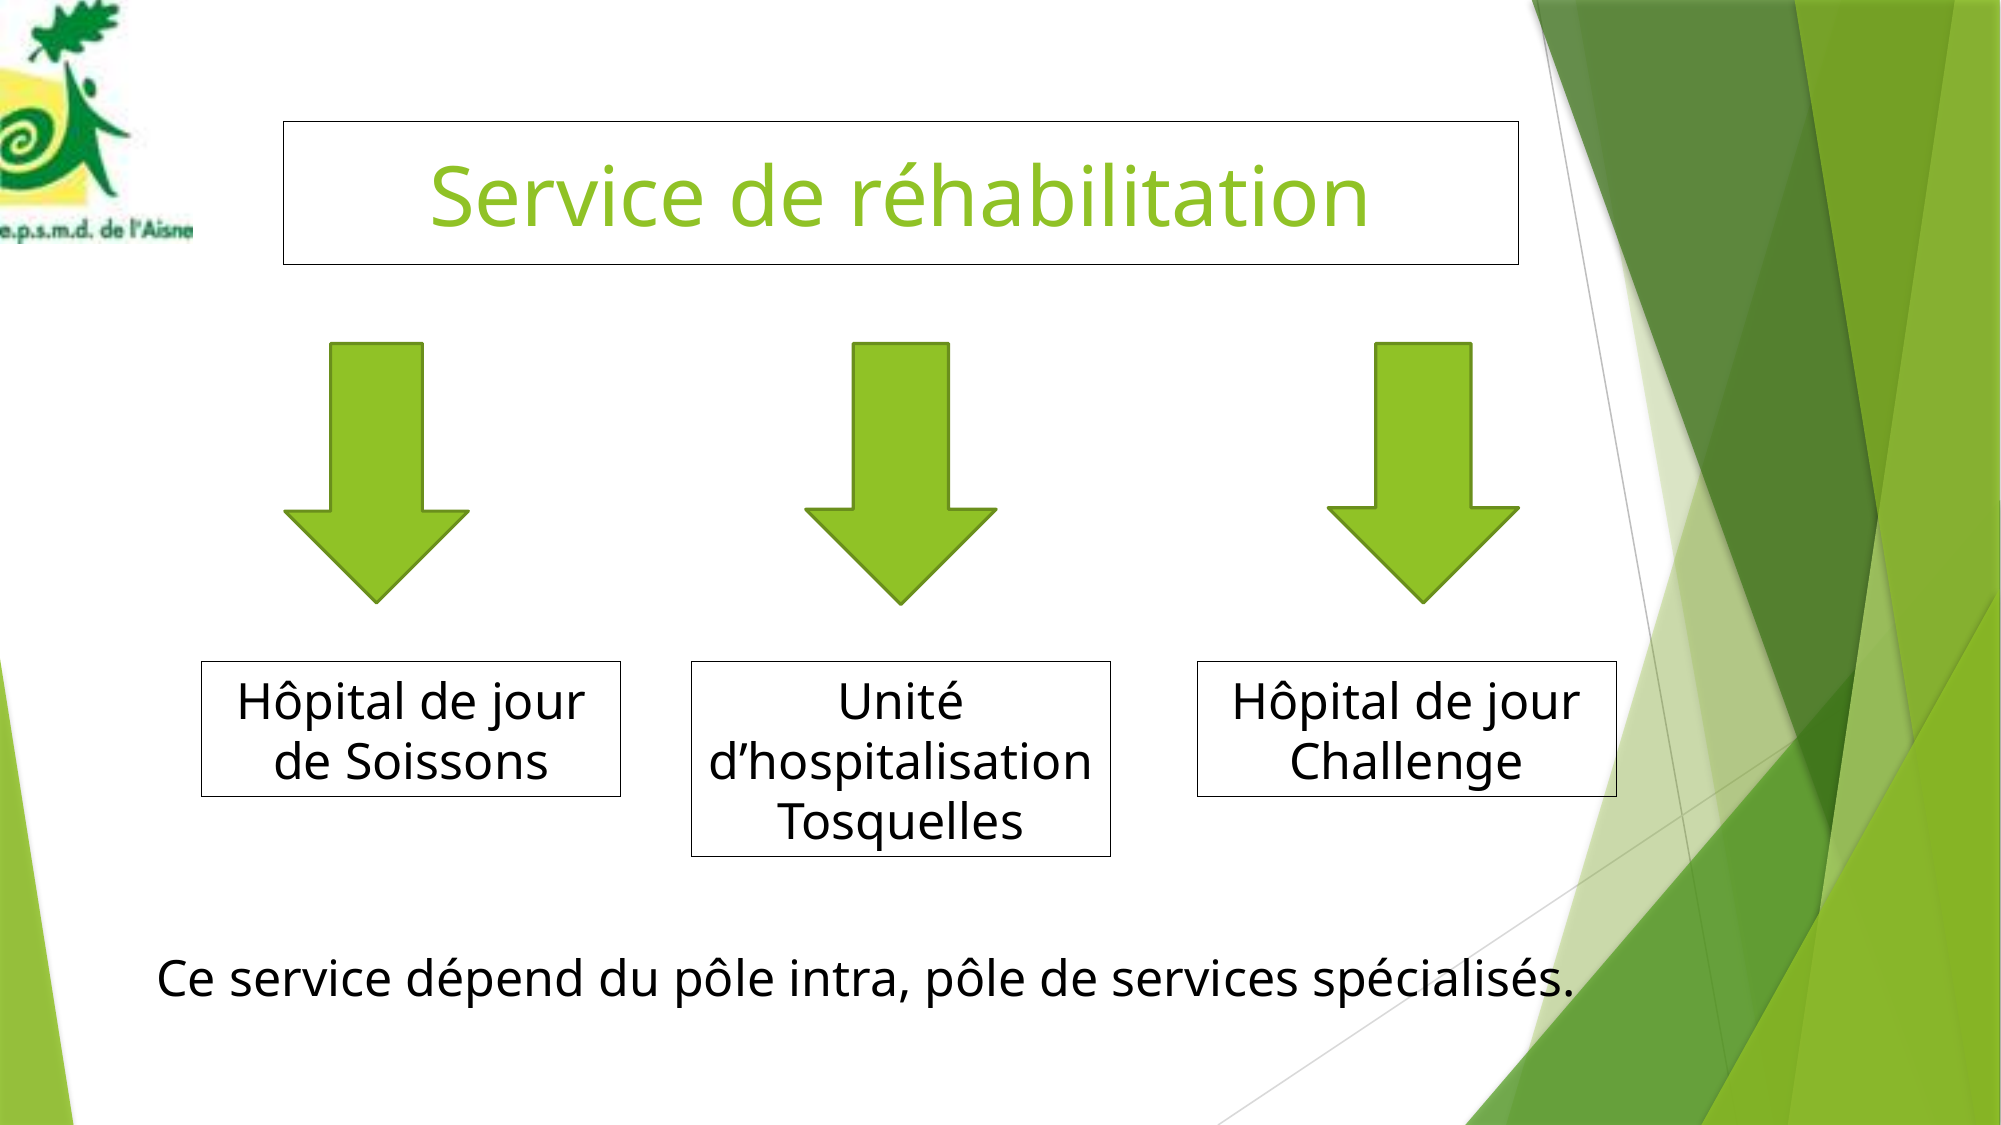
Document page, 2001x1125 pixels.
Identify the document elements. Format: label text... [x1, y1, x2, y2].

text_box Ce service dépend du pôle intra, pôle de services spécialisés. [141, 939, 1592, 1060]
picture [0, 0, 194, 245]
text_box [804, 341, 998, 606]
text_box Unité d’hospitalisation Tosquelles [691, 661, 1111, 857]
text_box [1326, 341, 1521, 605]
text_box Hôpital de jour Challenge [1197, 661, 1617, 797]
title Service de réhabilitation [283, 121, 1519, 265]
text_box [283, 341, 470, 605]
text_box Hôpital de jour de Soissons [201, 661, 621, 797]
